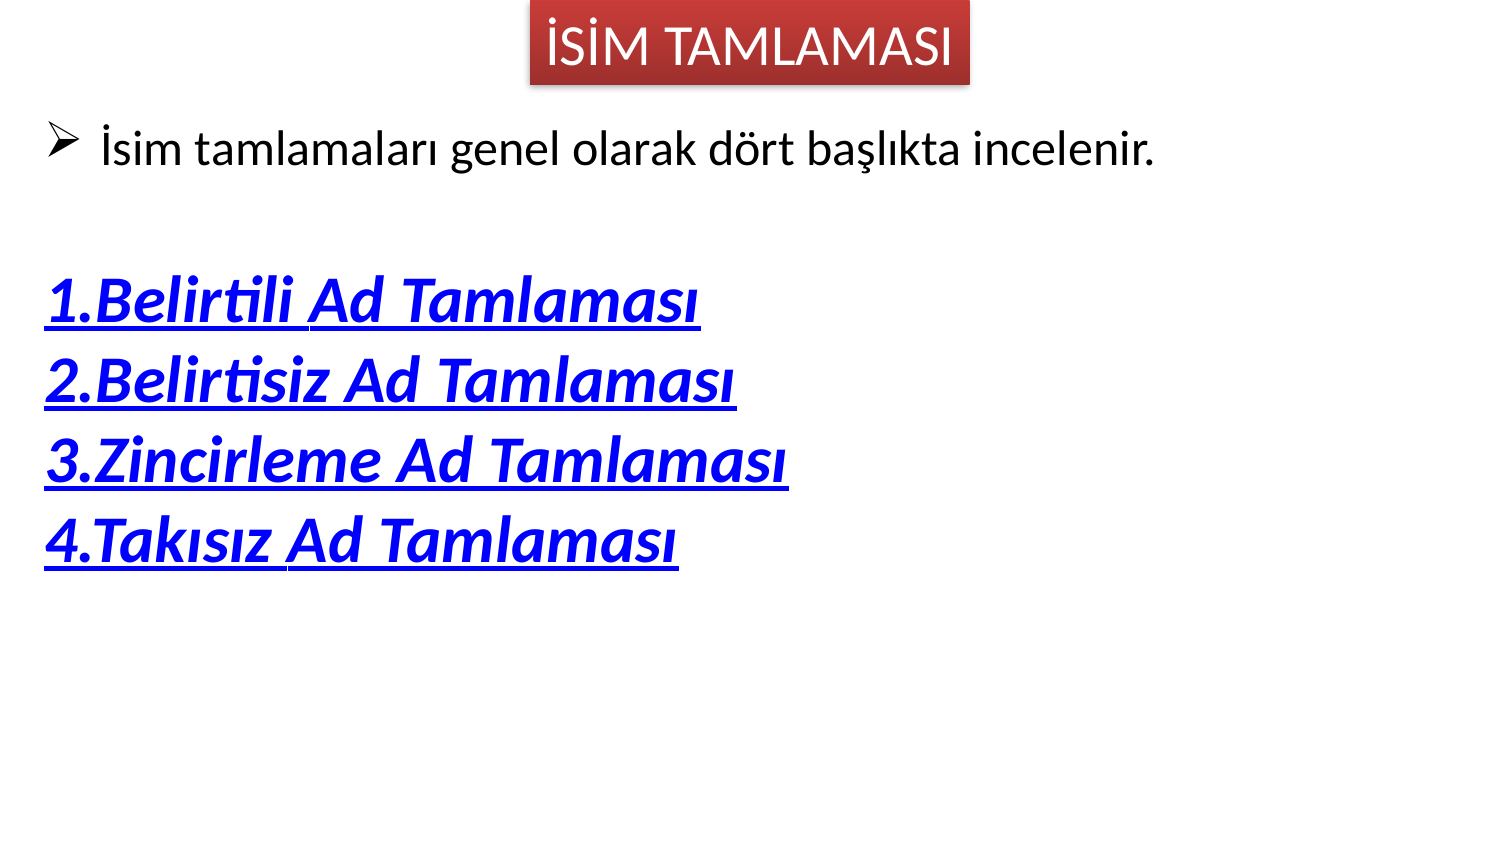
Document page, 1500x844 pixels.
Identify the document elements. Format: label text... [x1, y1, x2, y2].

text_box İsim tamlamaları genel olarak dört başlıkta incelenir. 1.Belirtili Ad Tamlaması 2.Belirtisiz Ad Tamlaması 3.Zincirleme Ad Tamlaması 4.Takısız Ad Tamlaması [29, 108, 1471, 663]
text_box İSİM TAMLAMASI [530, 0, 970, 85]
